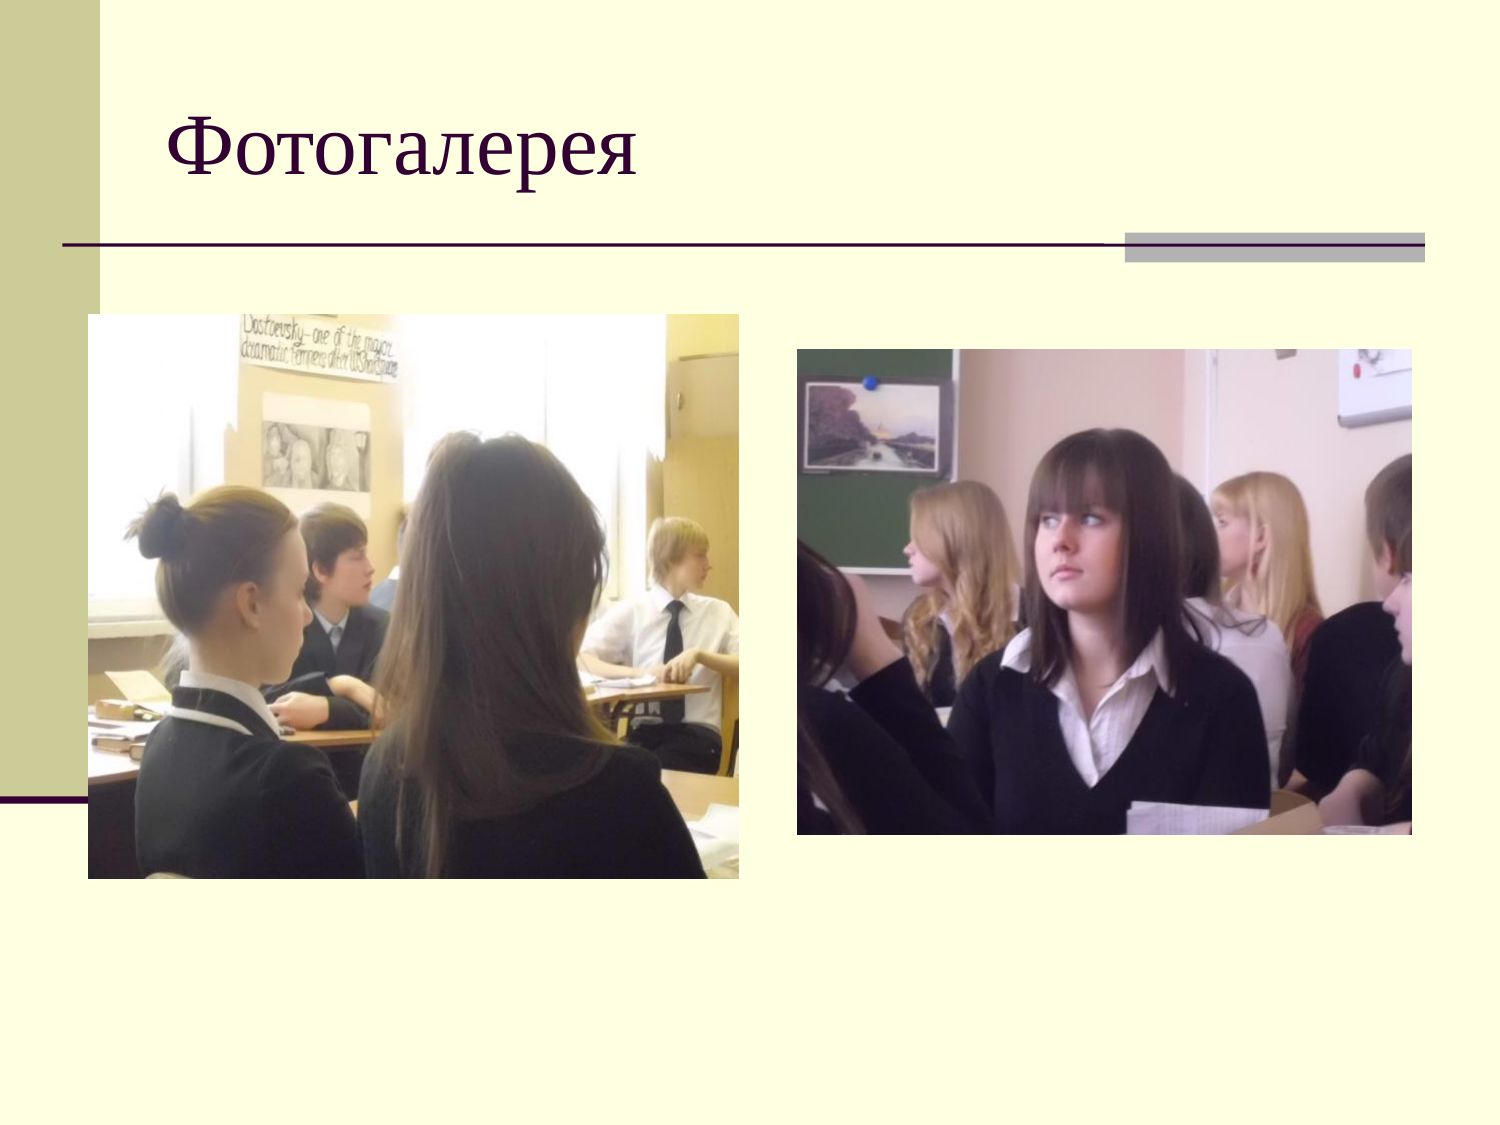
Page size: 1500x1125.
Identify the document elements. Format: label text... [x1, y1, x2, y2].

title Фотогалерея [149, 45, 1426, 234]
picture [88, 314, 739, 879]
picture [796, 349, 1412, 835]
